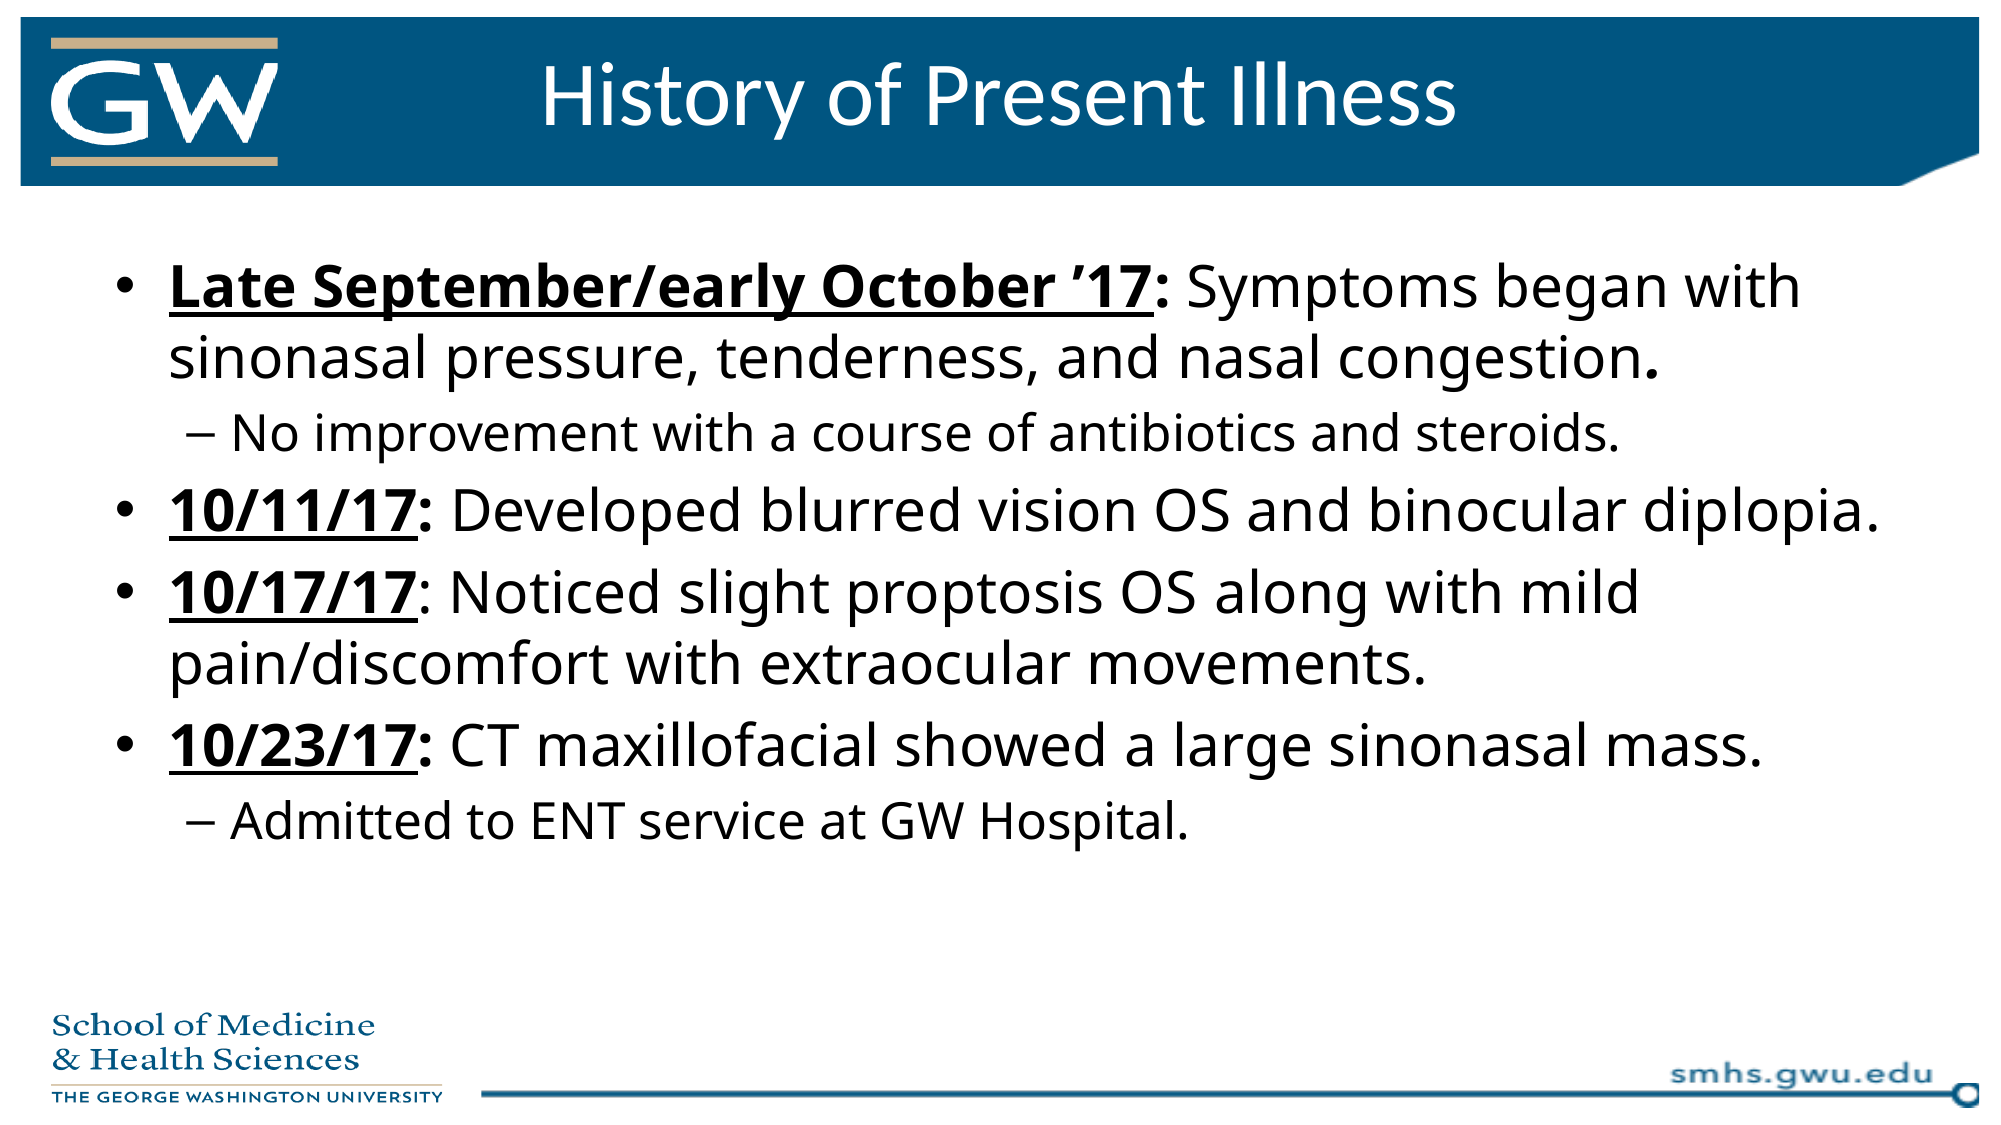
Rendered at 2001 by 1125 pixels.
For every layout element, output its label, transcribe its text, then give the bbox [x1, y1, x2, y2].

title History of Present Illness [189, 26, 1811, 181]
list Late September/early October ’17: Symptoms began with sinonasal pressure, tenderness, and nasal congestion. No improvement with a course of antibiotics and steroids. 10/11/17: Developed blurred vision OS and binocular diplopia. 10/17/17: Noticed slight proptosis OS along with mild pain/discomfort with extraocular movements. 10/23/17: CT maxillofacial showed a large sinonasal mass. Admitted to ENT service at GW Hospital. [99, 241, 1900, 984]
